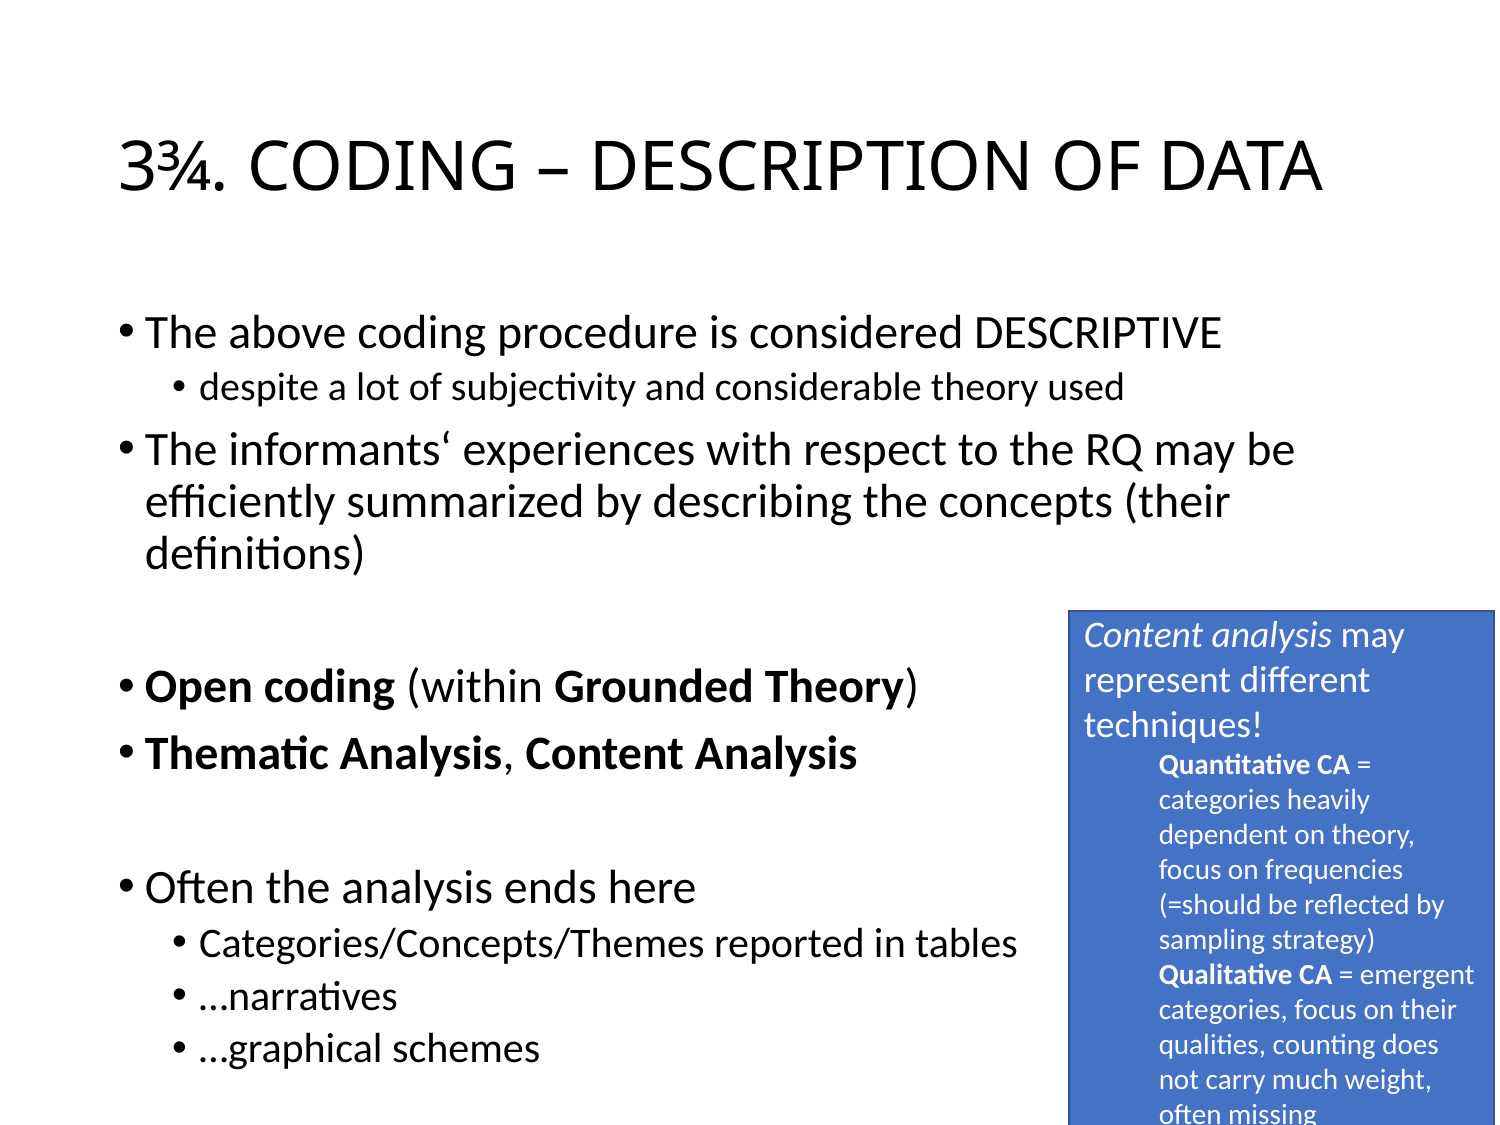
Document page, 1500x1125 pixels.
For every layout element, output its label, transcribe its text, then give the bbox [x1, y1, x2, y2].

list The above coding procedure is considered DESCRIPTIVE despite a lot of subjectivity and considerable theory used The informants‘ experiences with respect to the RQ may be efficiently summarized by describing the concepts (their definitions) Open coding (within Grounded Theory) Thematic Analysis, Content Analysis Often the analysis ends here Categories/Concepts/Themes reported in tables …narratives …graphical schemes [103, 299, 1397, 1083]
title 3¾. CODING – DESCRIPTION OF DATA [103, 59, 1397, 278]
text_box Content analysis may represent different techniques! Quantitative CA = categories heavily dependent on theory, focus on frequencies (=should be reflected by sampling strategy) Qualitative CA = emergent categories, focus on their qualities, counting does not carry much weight, often missing [1068, 610, 1495, 1125]
